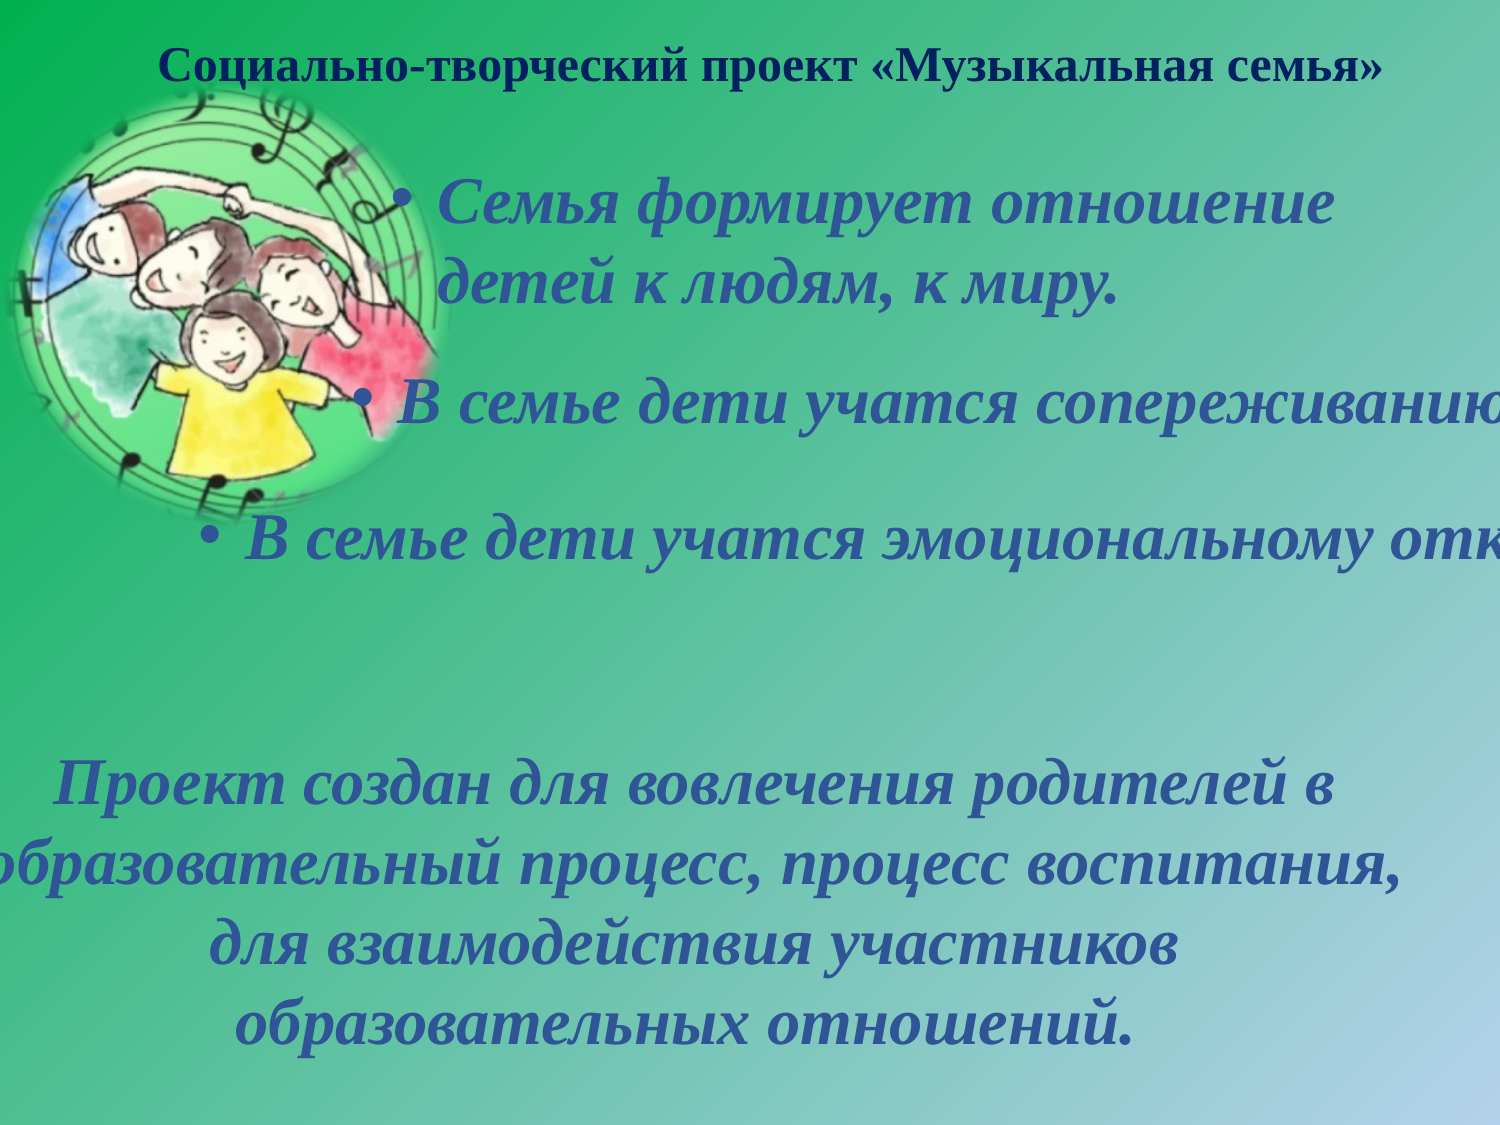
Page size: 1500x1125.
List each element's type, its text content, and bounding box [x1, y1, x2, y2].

text_box Проект создан для вовлечения родителей в образовательный процесс, процесс воспитания, для взаимодействия участников образовательных отношений. [0, 730, 1439, 1065]
text_box В семье дети учатся эмоциональному отклику [183, 485, 1500, 581]
text_box Социально-творческий проект «Музыкальная семья» [74, 23, 1467, 99]
picture [0, 76, 460, 532]
text_box Семья формирует отношение детей к людям, к миру. [460, 149, 1439, 324]
text_box В семье дети учатся сопереживанию [460, 349, 1500, 444]
